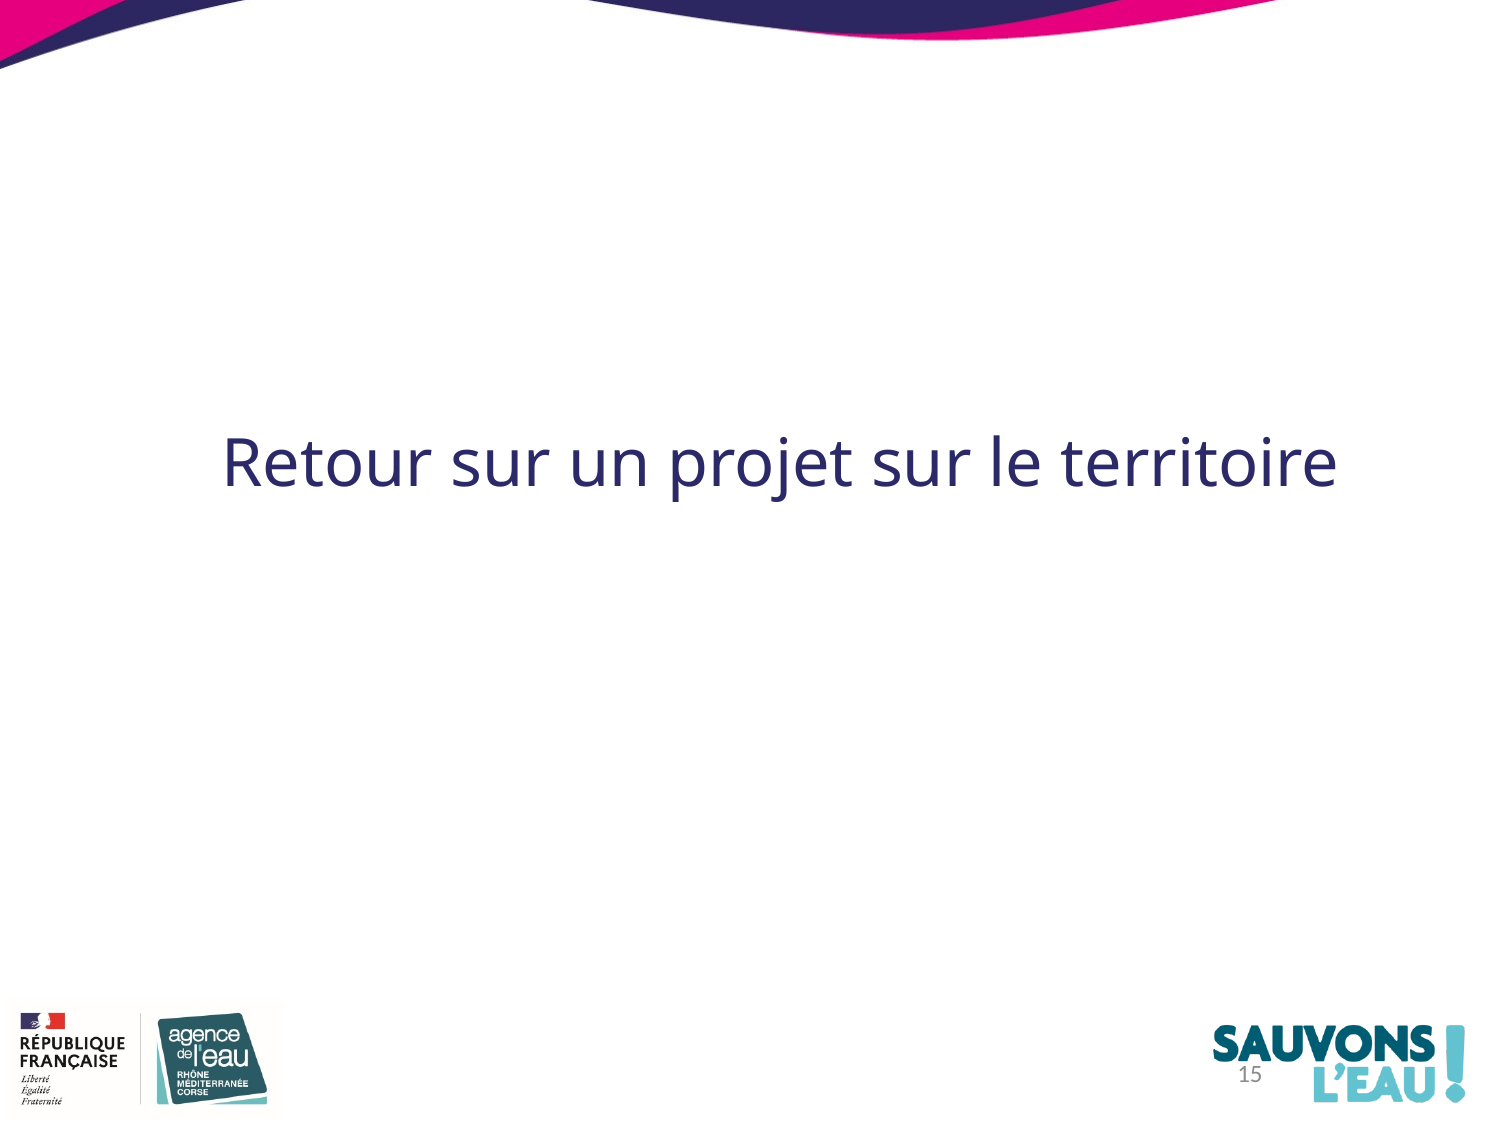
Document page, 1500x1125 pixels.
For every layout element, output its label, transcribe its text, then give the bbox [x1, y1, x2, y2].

picture [1303, 1029, 1308, 1042]
picture [1346, 1035, 1361, 1042]
slide_number 15 [1074, 1042, 1425, 1103]
picture [1187, 1014, 1492, 1125]
picture [5, 997, 284, 1120]
text_box Retour sur un projet sur le territoire [174, 412, 1388, 625]
picture [0, 0, 1500, 74]
